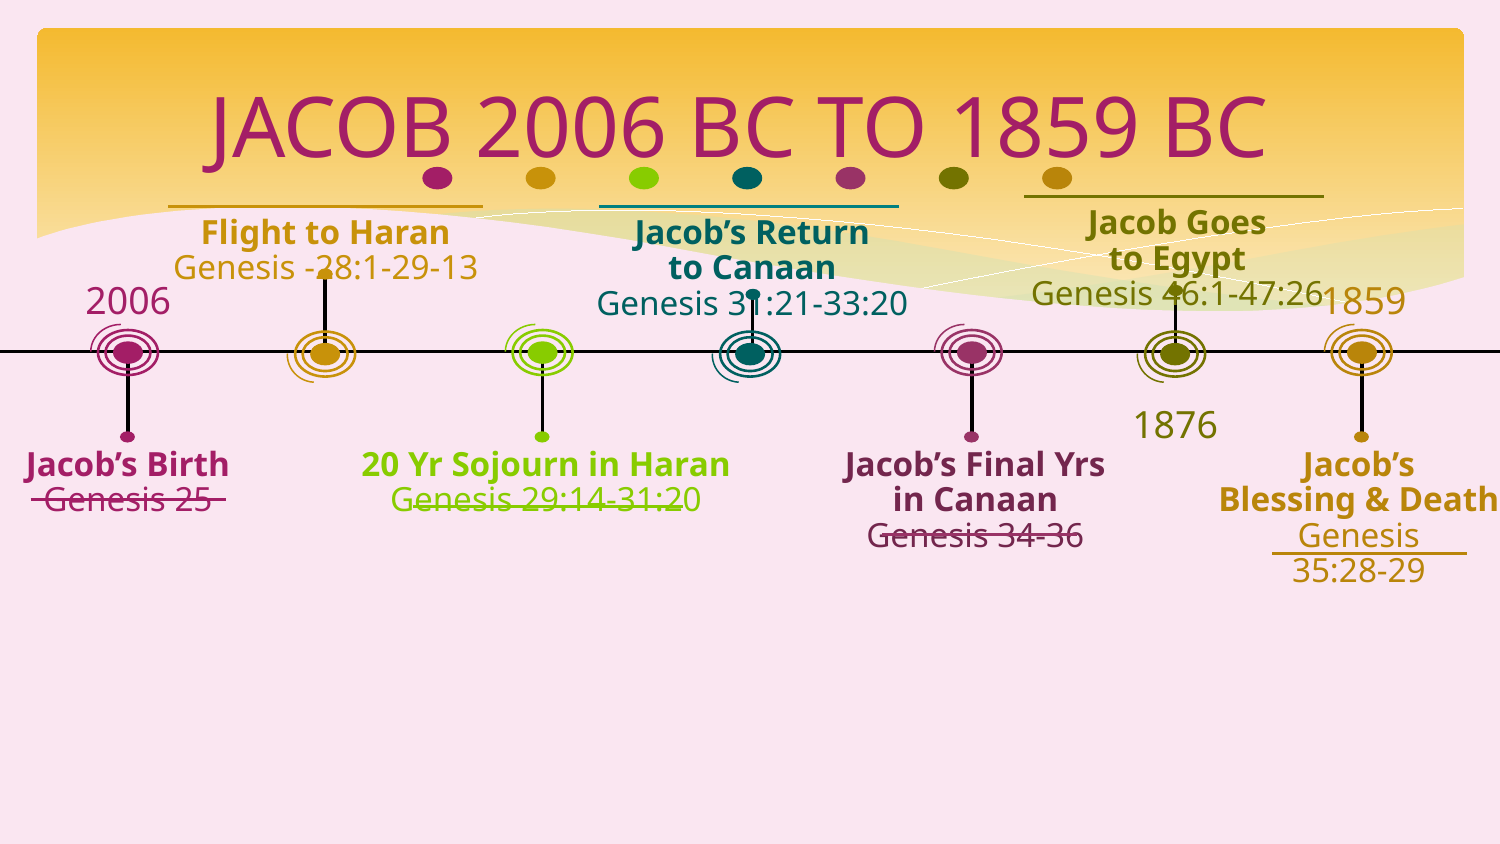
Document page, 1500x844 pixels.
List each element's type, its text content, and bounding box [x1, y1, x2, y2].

text_box [627, 165, 661, 191]
text_box [942, 328, 1003, 377]
text_box [1040, 165, 1074, 191]
text_box [98, 359, 158, 377]
text_box [294, 356, 356, 378]
text_box [1352, 430, 1371, 444]
text_box Jacob’s Blessing & Death Genesis 35:28-29 [1203, 440, 1500, 597]
text_box [719, 335, 781, 350]
text_box [1137, 362, 1165, 383]
text_box 1876 [1117, 393, 1234, 454]
text_box [536, 328, 574, 351]
text_box [287, 360, 315, 383]
text_box [121, 330, 159, 351]
text_box [1145, 361, 1205, 378]
text_box [834, 165, 867, 191]
text_box [712, 362, 740, 383]
text_box [1323, 330, 1355, 350]
text_box [1166, 283, 1185, 298]
text_box [90, 330, 121, 349]
text_box 20 Yr Sojourn in Haran Genesis 29:14-31:20 [346, 440, 746, 526]
text_box [720, 360, 781, 378]
text_box Flight to Haran Genesis -28:1-29-13 [148, 207, 504, 294]
text_box Jacob’s Final Yrs in Canaan Genesis 34-36 [830, 440, 1121, 562]
text_box Jacob’s Return to Canaan Genesis 31:21-33:20 [574, 207, 930, 329]
text_box [1332, 362, 1390, 377]
text_box 2006 [70, 269, 187, 330]
text_box [118, 430, 137, 444]
title JACOB 2006 BC TO 1859 BC [145, 65, 1355, 183]
text_box [294, 330, 356, 354]
text_box [962, 430, 981, 444]
text_box [1144, 330, 1206, 350]
text_box [730, 165, 764, 191]
text_box [533, 430, 551, 444]
text_box Jacob Goes to Egypt Genesis 46:1-47:26 [999, 198, 1355, 320]
text_box [512, 360, 572, 377]
text_box [744, 287, 762, 302]
text_box 1859 [1305, 269, 1422, 330]
text_box [504, 323, 536, 349]
text_box [316, 267, 334, 281]
text_box [421, 165, 454, 191]
text_box [937, 165, 971, 191]
text_box Jacob’s Birth Genesis 25 [11, 440, 246, 526]
text_box [933, 323, 965, 352]
text_box [524, 165, 557, 191]
text_box [1355, 330, 1393, 350]
